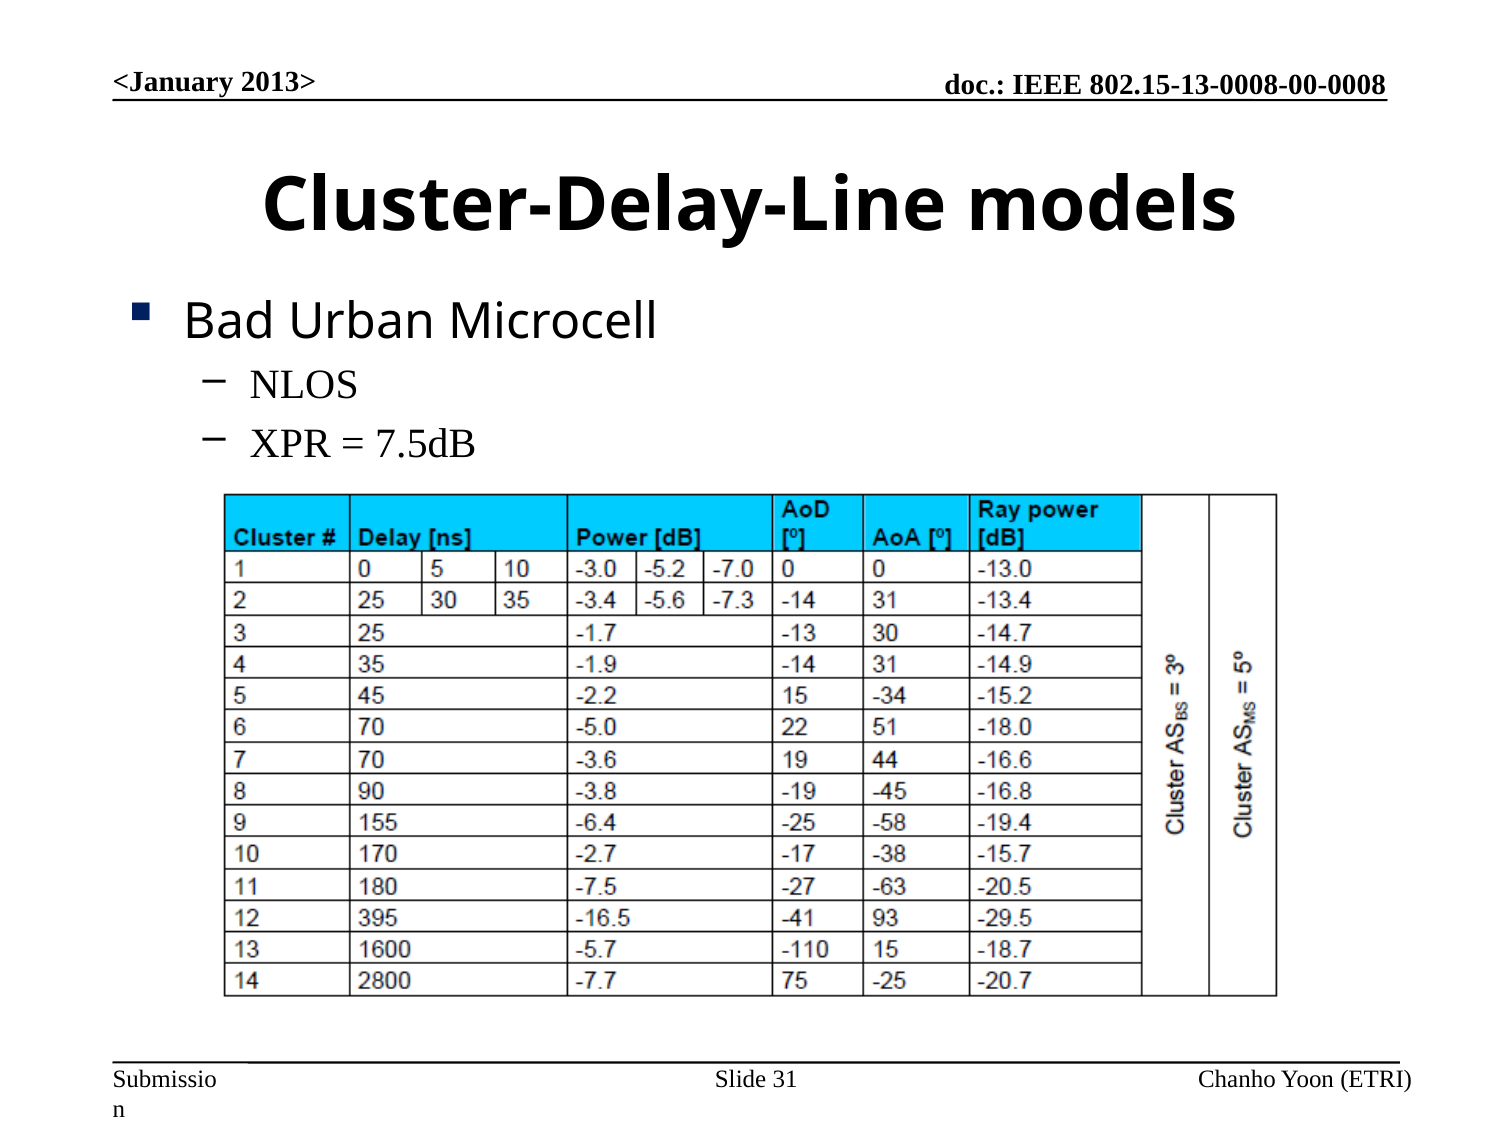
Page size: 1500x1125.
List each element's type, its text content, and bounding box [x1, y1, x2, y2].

list Bad Urban Microcell NLOS XPR = 7.5dB [112, 280, 1388, 1001]
title Cluster-Delay-Line models [112, 112, 1388, 280]
picture [221, 491, 1279, 1000]
footer Chanho Yoon (ETRI) [855, 1061, 1413, 1124]
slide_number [112, 61, 376, 98]
slide_number Slide 31 [712, 1061, 800, 1093]
